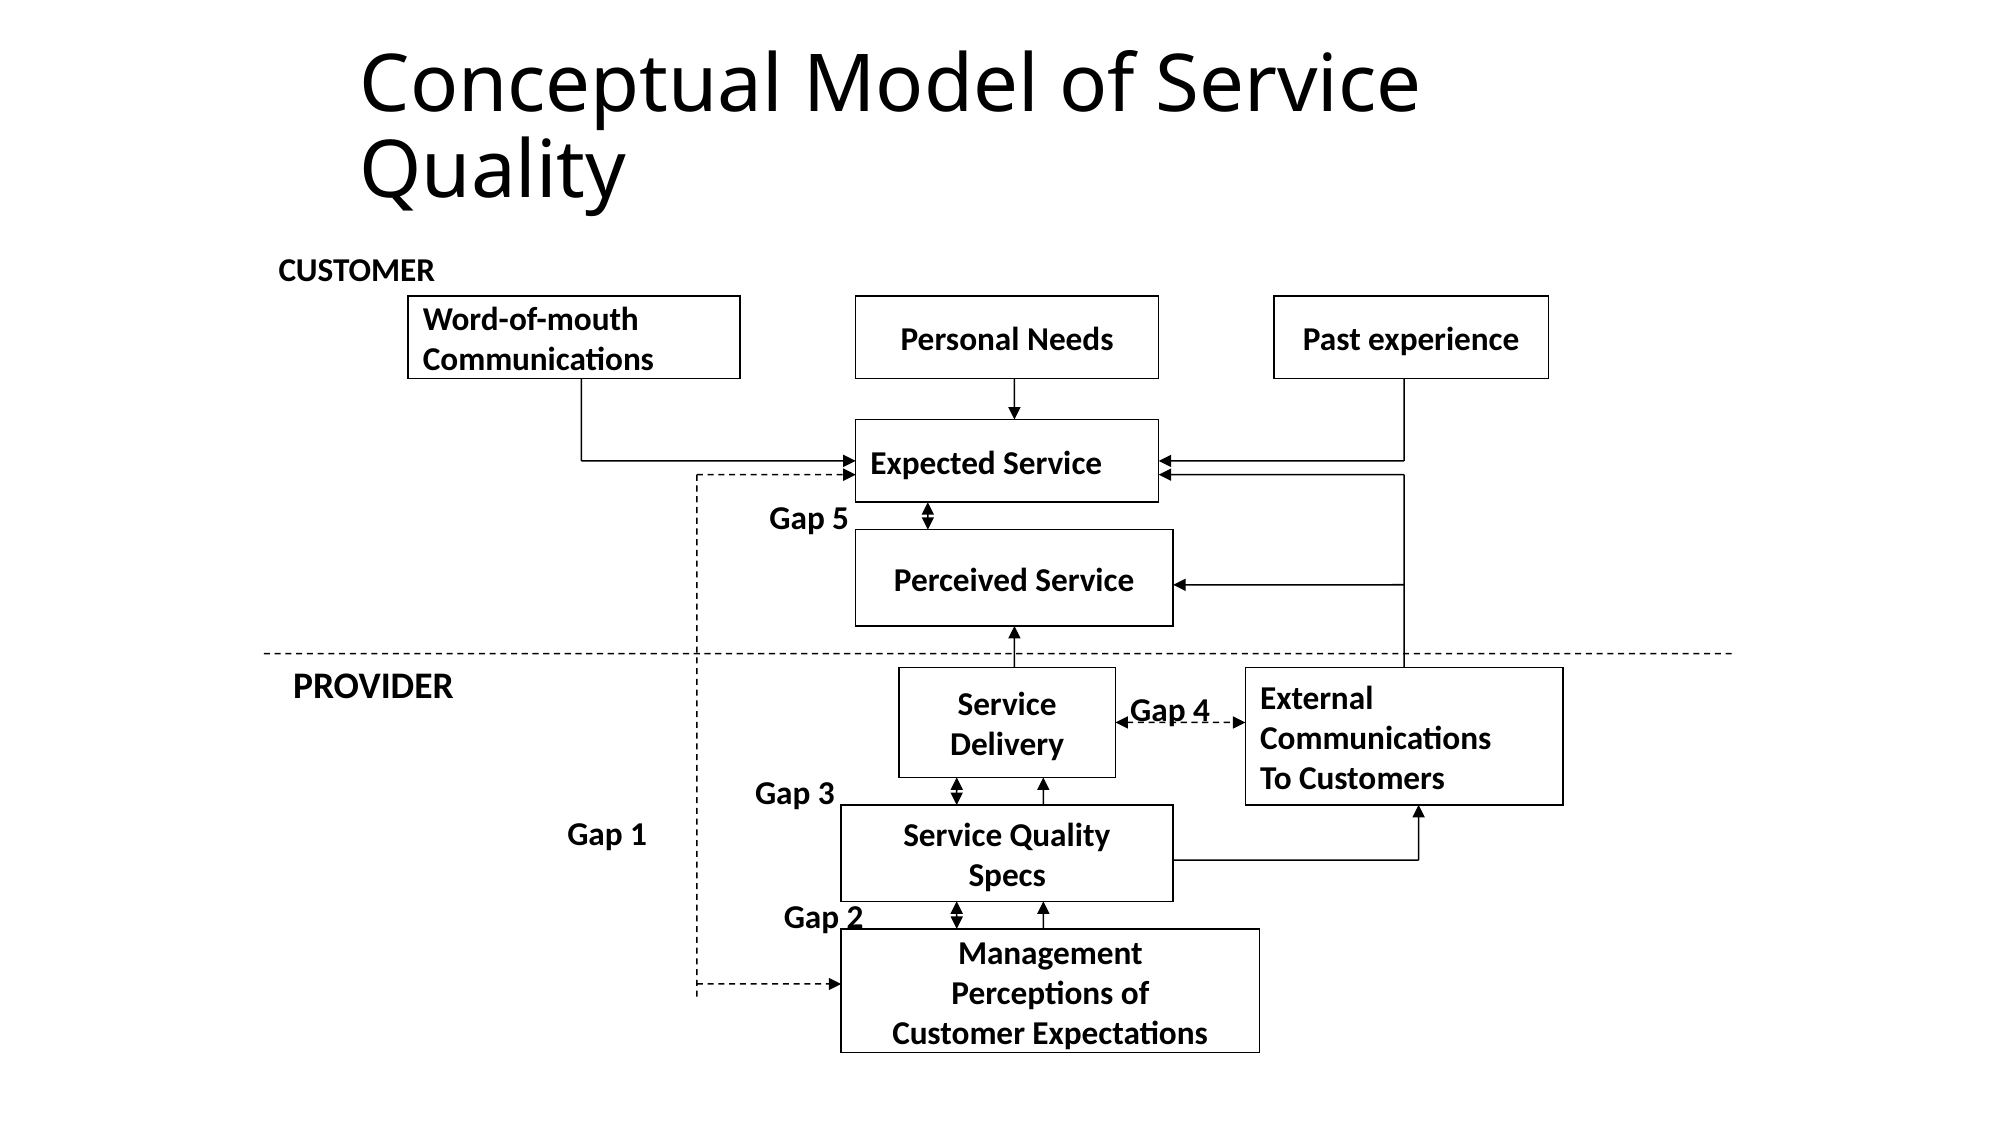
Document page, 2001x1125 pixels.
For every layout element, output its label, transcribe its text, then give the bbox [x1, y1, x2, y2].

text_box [263, 240, 1737, 1053]
title Conceptual Model of Service Quality [344, 35, 1658, 223]
